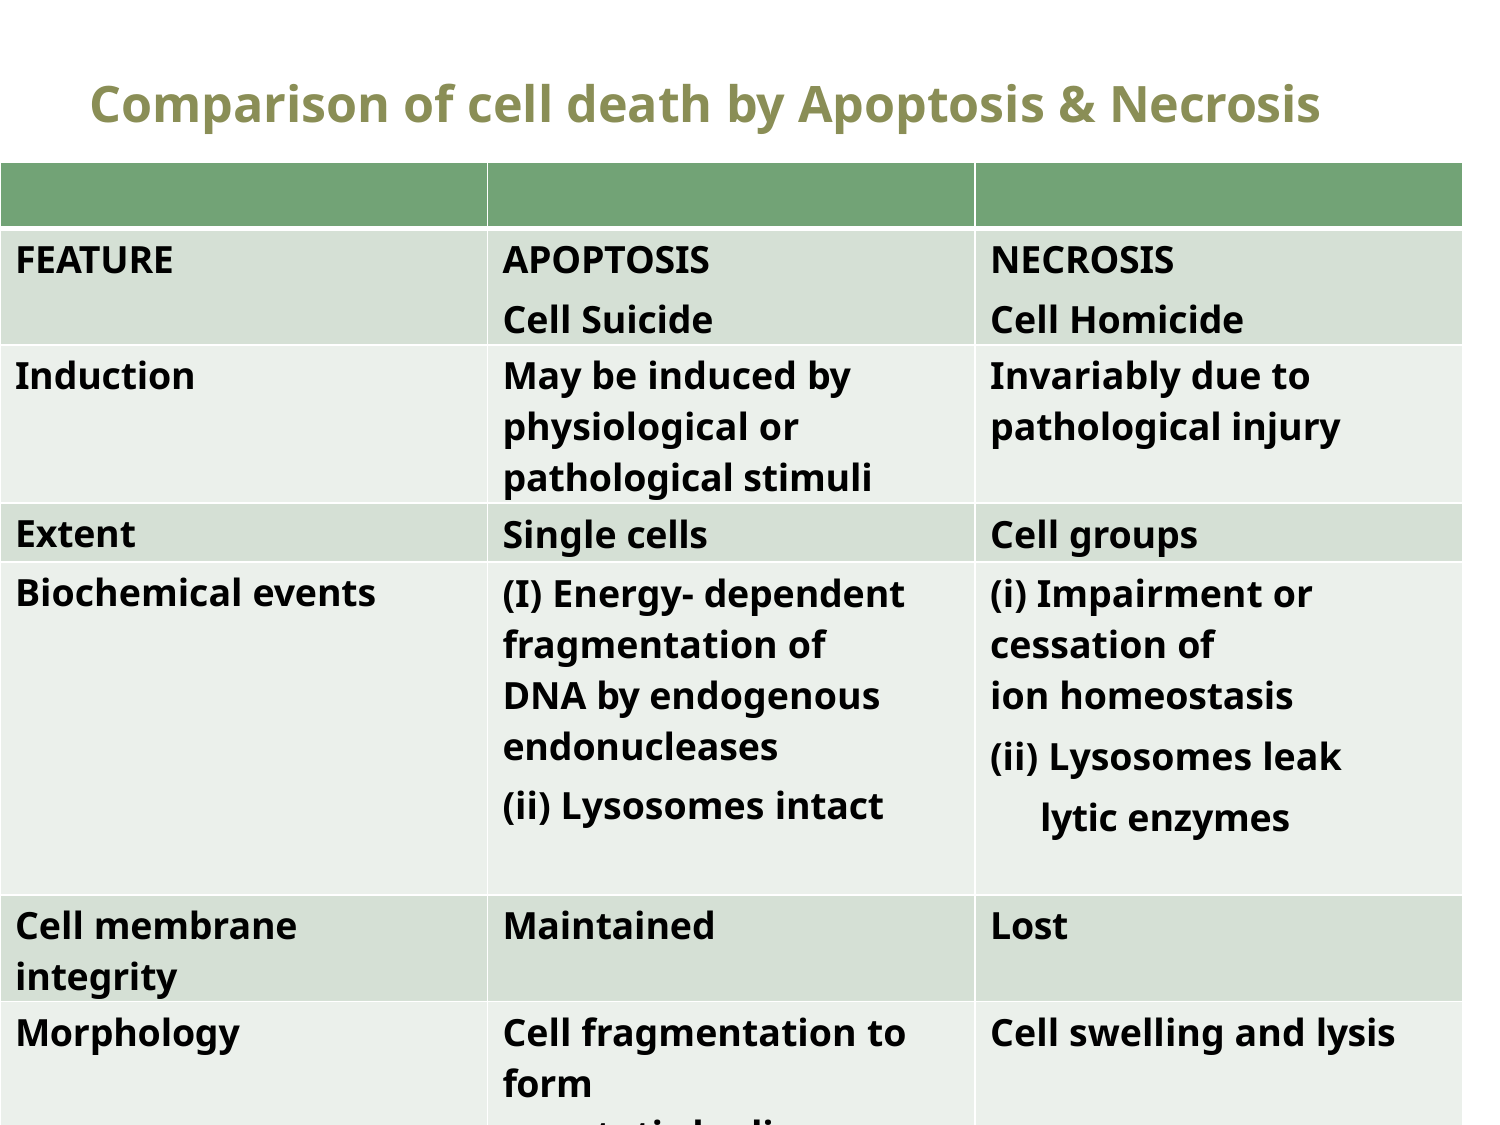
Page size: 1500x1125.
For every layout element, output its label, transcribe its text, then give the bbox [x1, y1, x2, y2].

table_cell FEATURE [1, 231, 487, 344]
title Comparison of cell death by Apoptosis & Necrosis [75, 45, 1425, 162]
table_cell Cell swelling and lysis [976, 1002, 1462, 1125]
table_cell APOPTOSIS Cell Suicide [488, 231, 974, 344]
table_cell Extent [1, 504, 487, 561]
table_cell Single cells [488, 504, 974, 561]
table_cell Maintained [488, 896, 974, 1001]
table_header [488, 163, 974, 226]
table_cell Cell membrane integrity [1, 896, 487, 1001]
table_header [976, 163, 1462, 226]
table_cell Invariably due to pathological injury [976, 346, 1462, 502]
table_cell Morphology [1, 1002, 487, 1125]
table_header [1, 163, 487, 226]
table_cell (i) Impairment or cessation of ion homeostasis (ii) Lysosomes leak lytic enzymes [976, 563, 1462, 894]
table_cell Biochemical events [1, 563, 487, 894]
table_cell NECROSIS Cell Homicide [976, 231, 1462, 344]
table_cell Induction [1, 346, 487, 502]
table_cell May be induced by physiological or pathological stimuli [488, 346, 974, 502]
table_cell (I) Energy- dependent fragmentation of DNA by endogenous endonucleases (ii) Lysosomes intact [488, 563, 974, 894]
table_cell Lost [976, 896, 1462, 1001]
table_cell Cell groups [976, 504, 1462, 561]
table_cell Cell fragmentation to form apoptotic bodies [488, 1002, 974, 1125]
